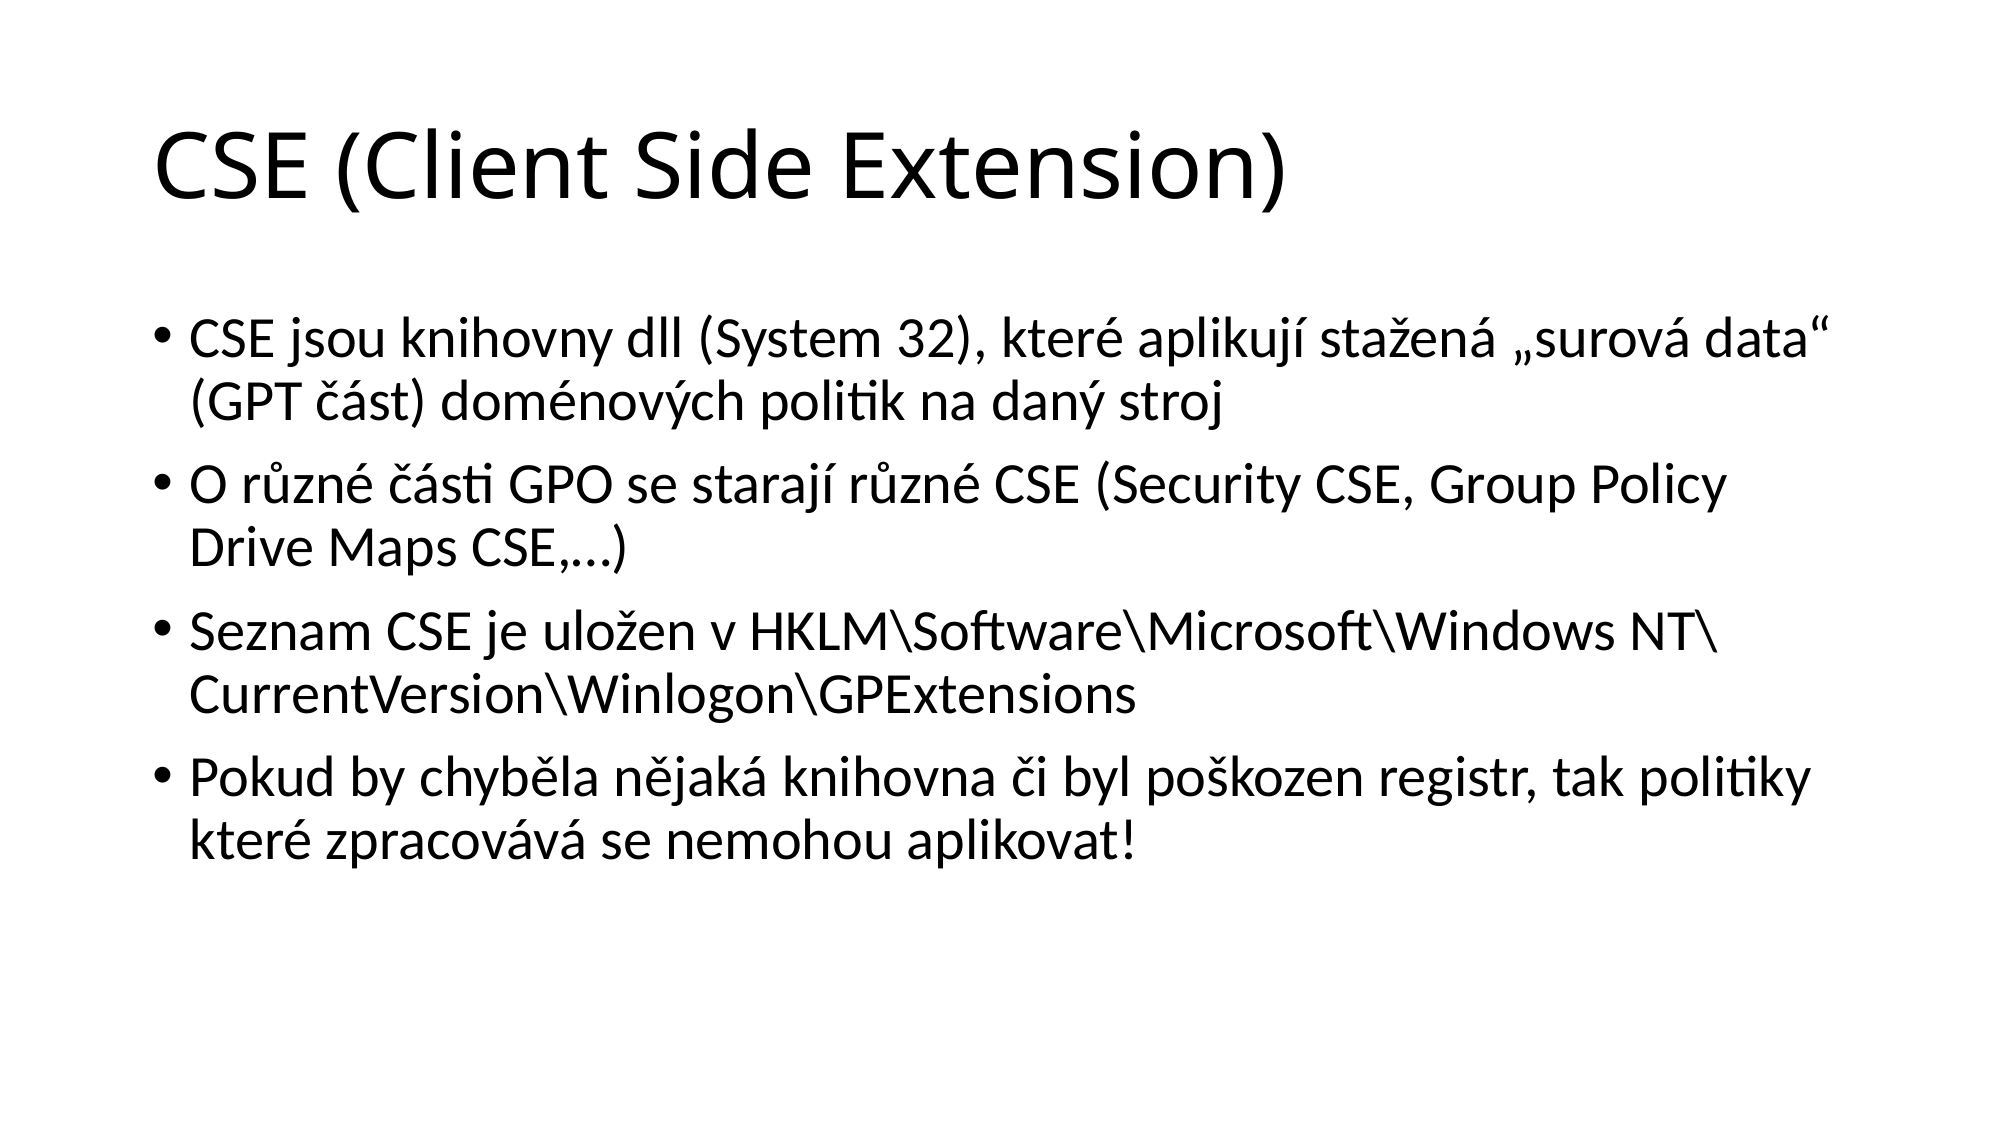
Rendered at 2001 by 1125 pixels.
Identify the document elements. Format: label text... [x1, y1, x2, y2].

title CSE (Client Side Extension) [137, 59, 1863, 278]
list CSE jsou knihovny dll (System 32), které aplikují stažená „surová data“ (GPT část) doménových politik na daný stroj O různé části GPO se starají různé CSE (Security CSE, Group Policy Drive Maps CSE,…) Seznam CSE je uložen v HKLM\Software\Microsoft\Windows NT\CurrentVersion\Winlogon\GPExtensions Pokud by chyběla nějaká knihovna či byl poškozen registr, tak politiky které zpracovává se nemohou aplikovat! [137, 299, 1863, 1014]
